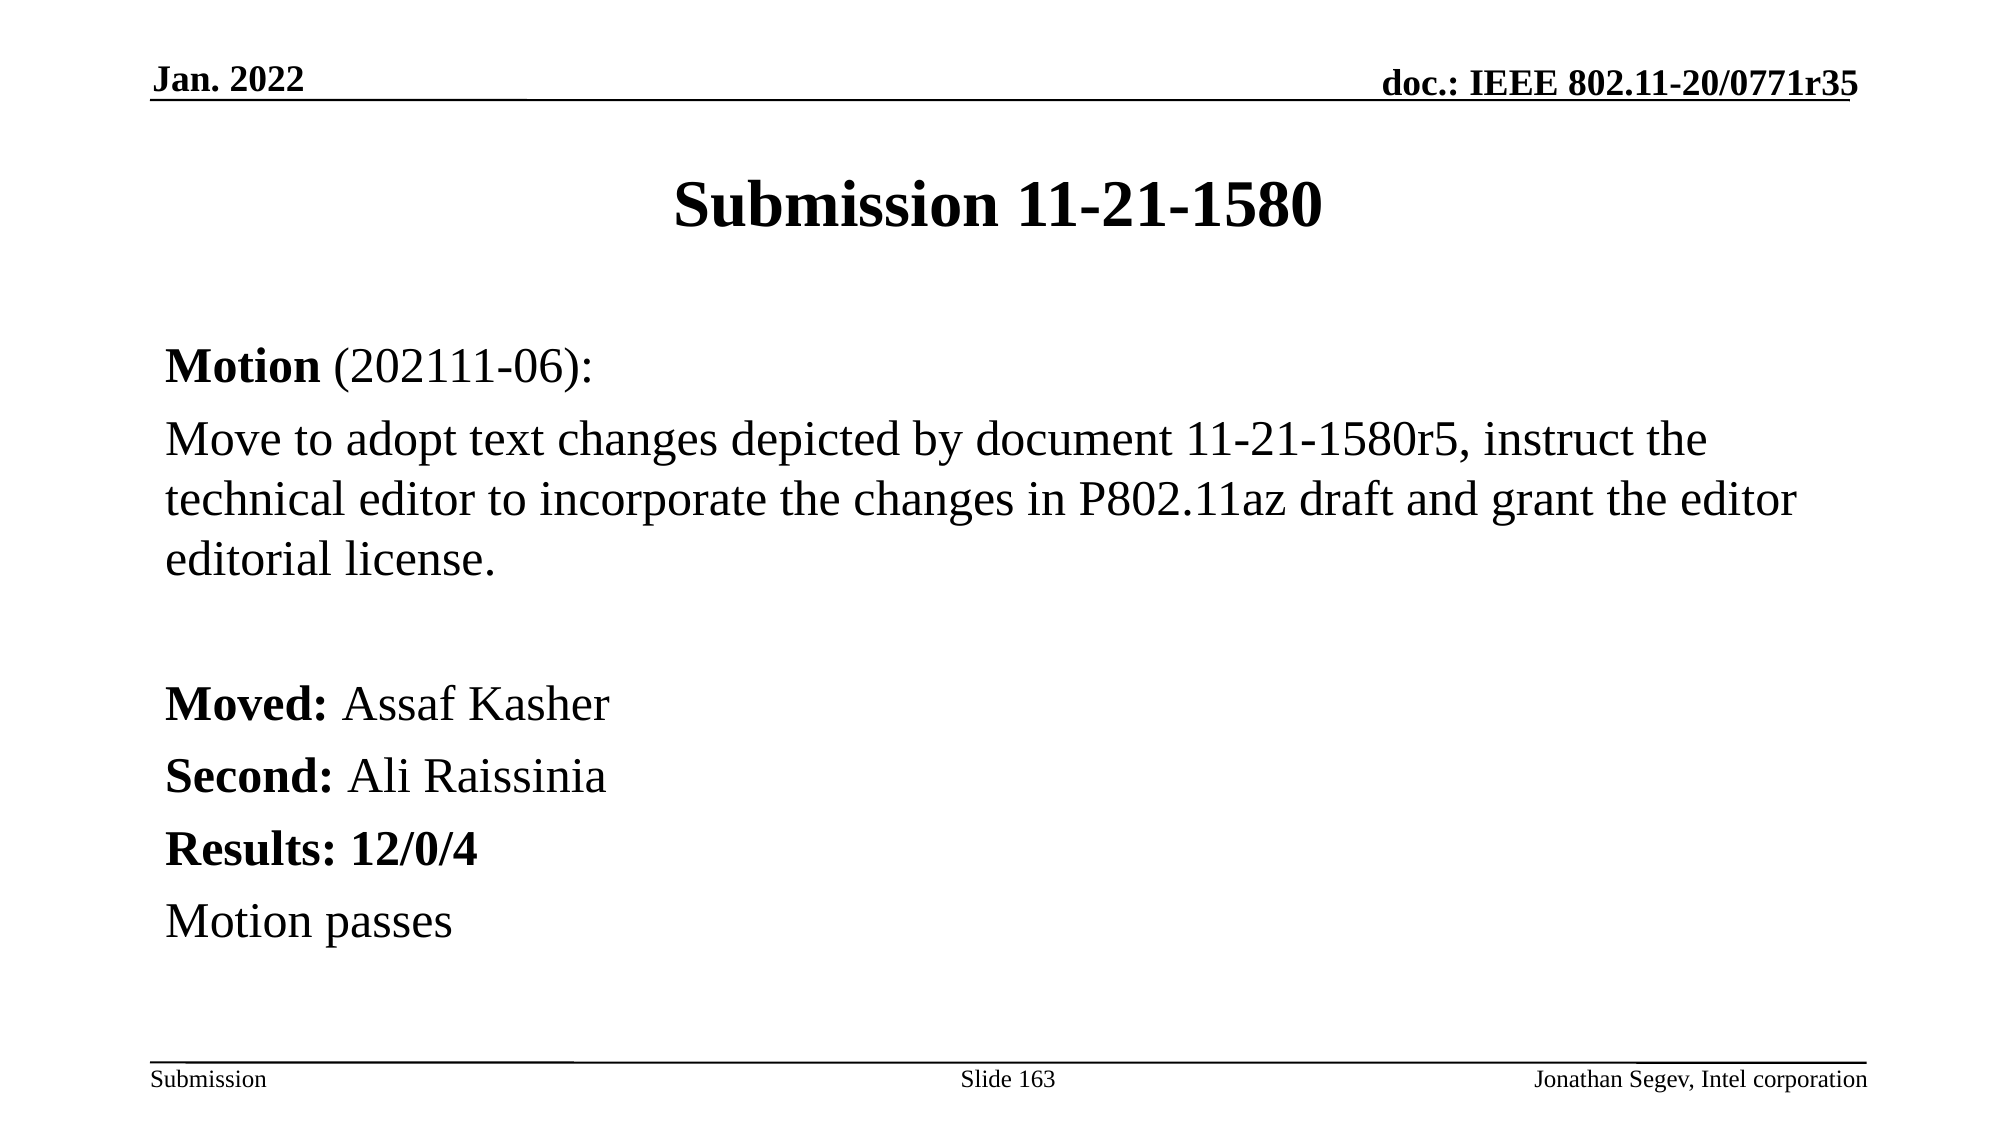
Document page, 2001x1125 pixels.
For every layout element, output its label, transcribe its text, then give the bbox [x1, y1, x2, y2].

footer Jonathan Segev, Intel corporation [1171, 1061, 1869, 1093]
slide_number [152, 54, 563, 100]
title Submission 11-21-1580 [149, 112, 1850, 288]
list Motion (202111-06): Move to adopt text changes depicted by document 11-21-1580r5, instruct the technical editor to incorporate the changes in P802.11az draft and grant the editor editorial license. Moved: Assaf Kasher Second: Ali Raissinia Results: 12/0/4 Motion passes [149, 324, 1850, 1000]
slide_number Slide 163 [950, 1061, 1067, 1123]
